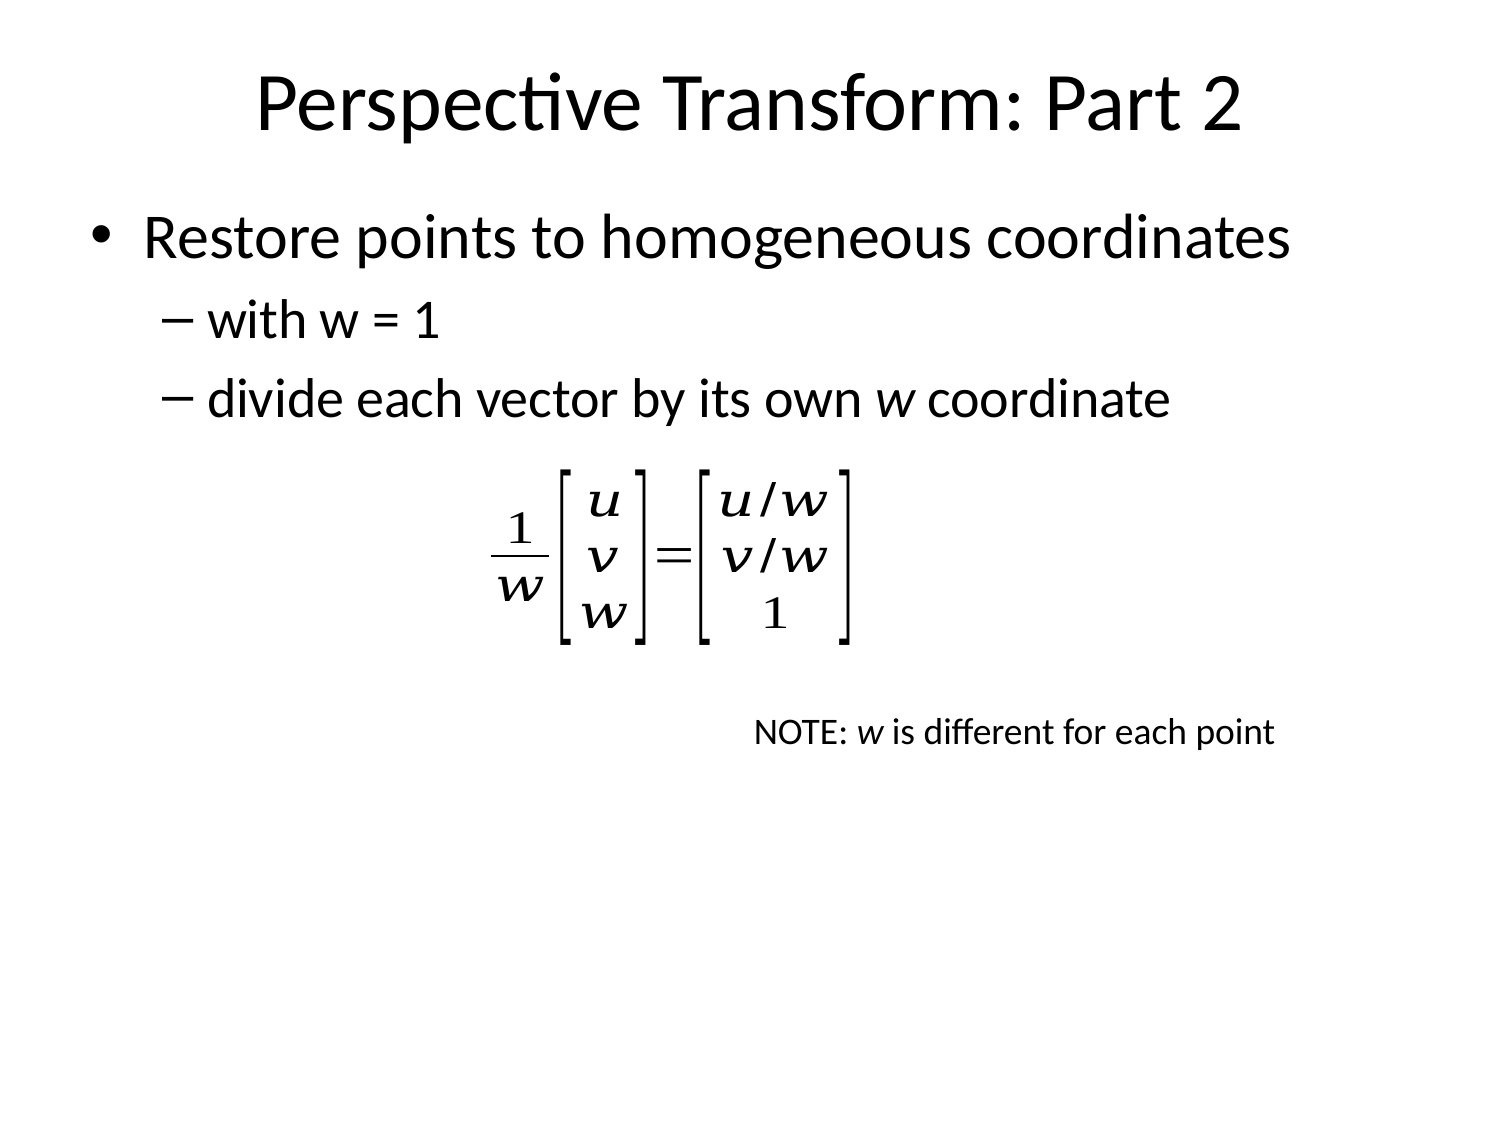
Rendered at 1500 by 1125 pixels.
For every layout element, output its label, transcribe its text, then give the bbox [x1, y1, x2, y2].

title Perspective Transform: Part 2 [75, 45, 1425, 150]
list Restore points to homogeneous coordinates with w = 1 divide each vector by its own w coordinate [75, 187, 1425, 438]
text_box NOTE: w is different for each point [739, 699, 1291, 760]
